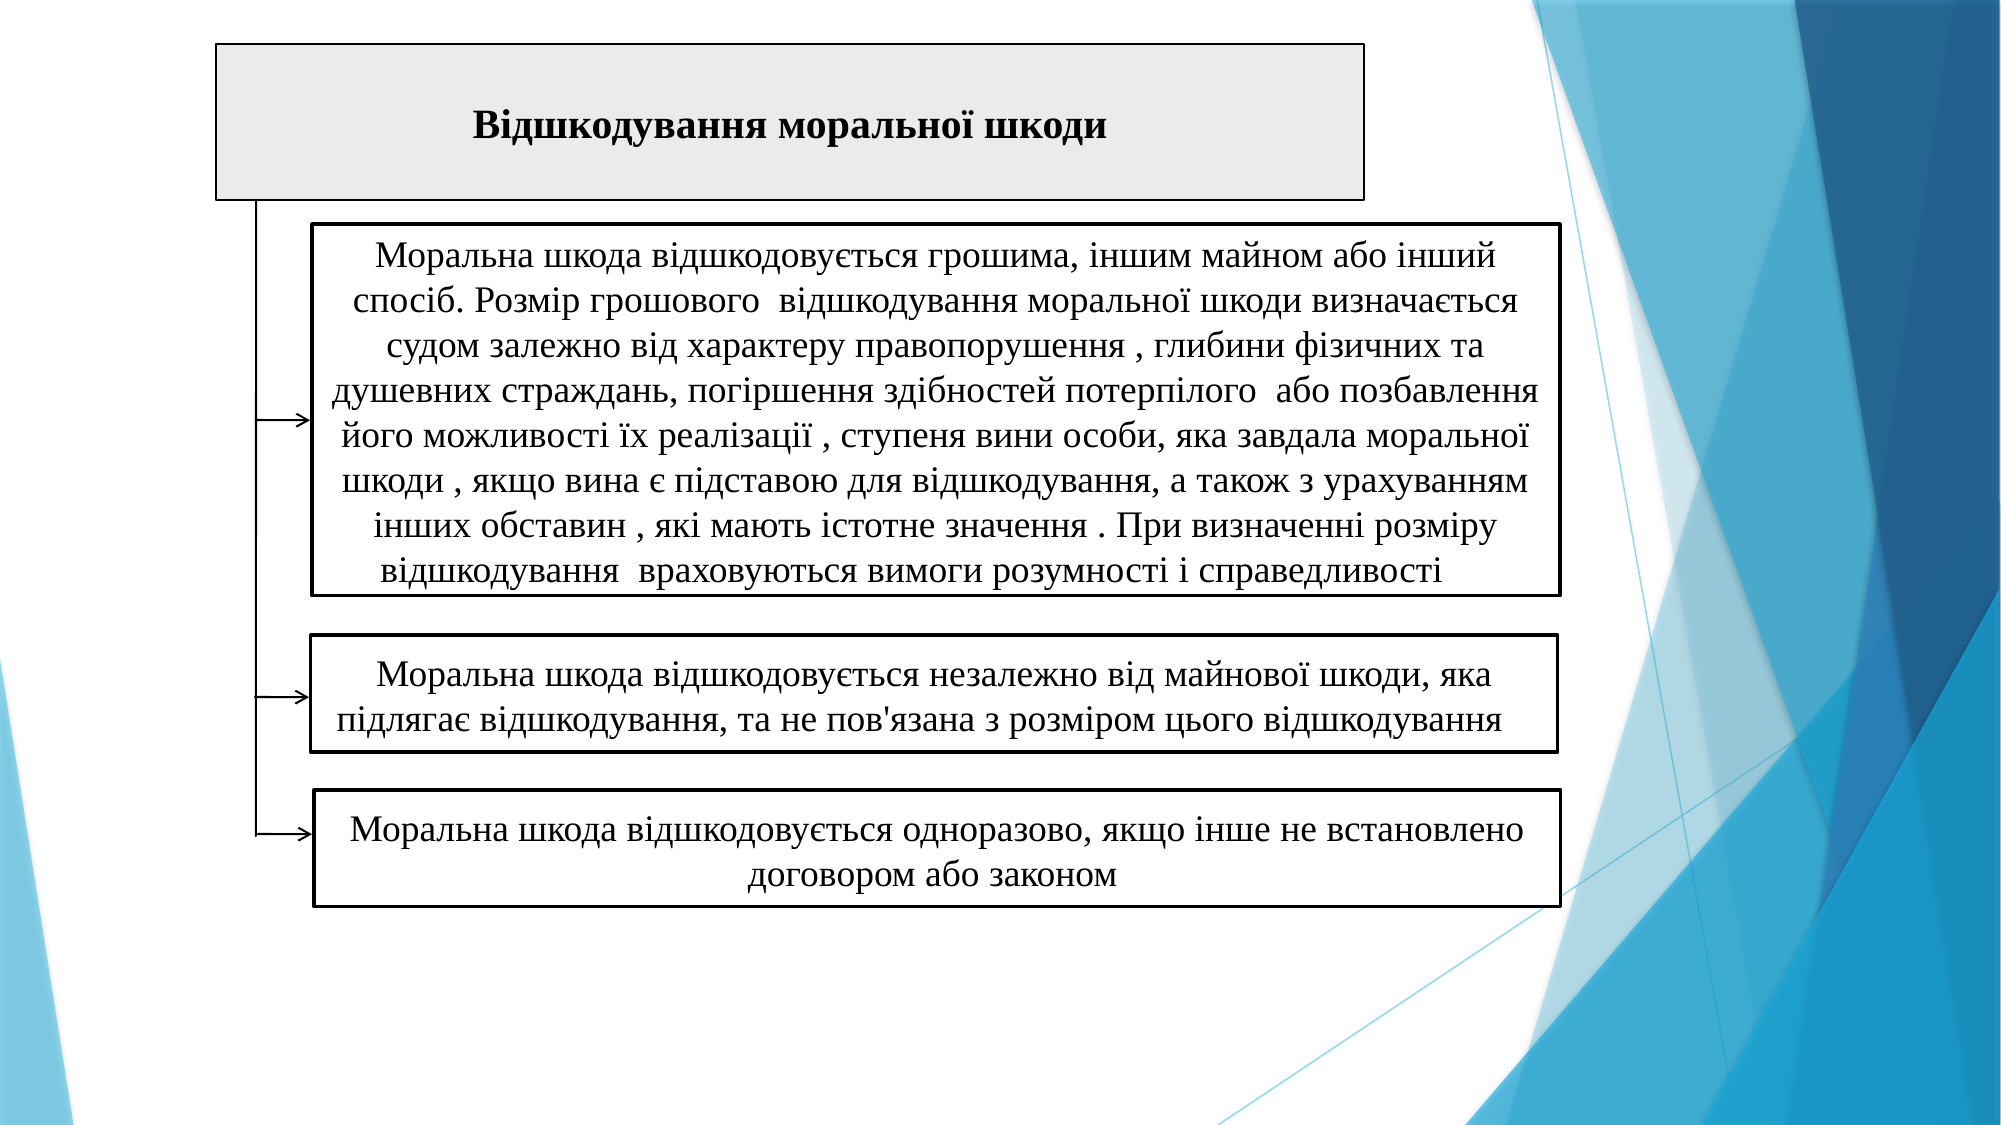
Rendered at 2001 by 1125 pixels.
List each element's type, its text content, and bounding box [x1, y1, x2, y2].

text_box Моральна шкода відшкодовується одноразово, якщо інше не встановлено договором або законом [312, 788, 1562, 908]
text_box Моральна шкода відшкодовується грошима, іншим майном або інший спосіб. Розмір грошового відшкодування моральної шкоди визначається судом залежно від характеру правопорушення , глибини фізичних та душевних страждань, погіршення здібностей потерпілого або позбавлення його можливості їх реалізації , ступеня вини особи, яка завдала моральної шкоди , якщо вина є підставою для відшкодування, а також з урахуванням інших обставин , які мають істотне значення . При визначенні розміру відшкодування враховуються вимоги розумності і справедливості [310, 222, 1562, 597]
text_box Моральна шкода відшкодовується незалежно від майнової шкоди, яка підлягає відшкодування, та не пов'язана з розміром цього відшкодування [309, 633, 1559, 754]
text_box Відшкодування моральної шкоди [215, 43, 1365, 201]
